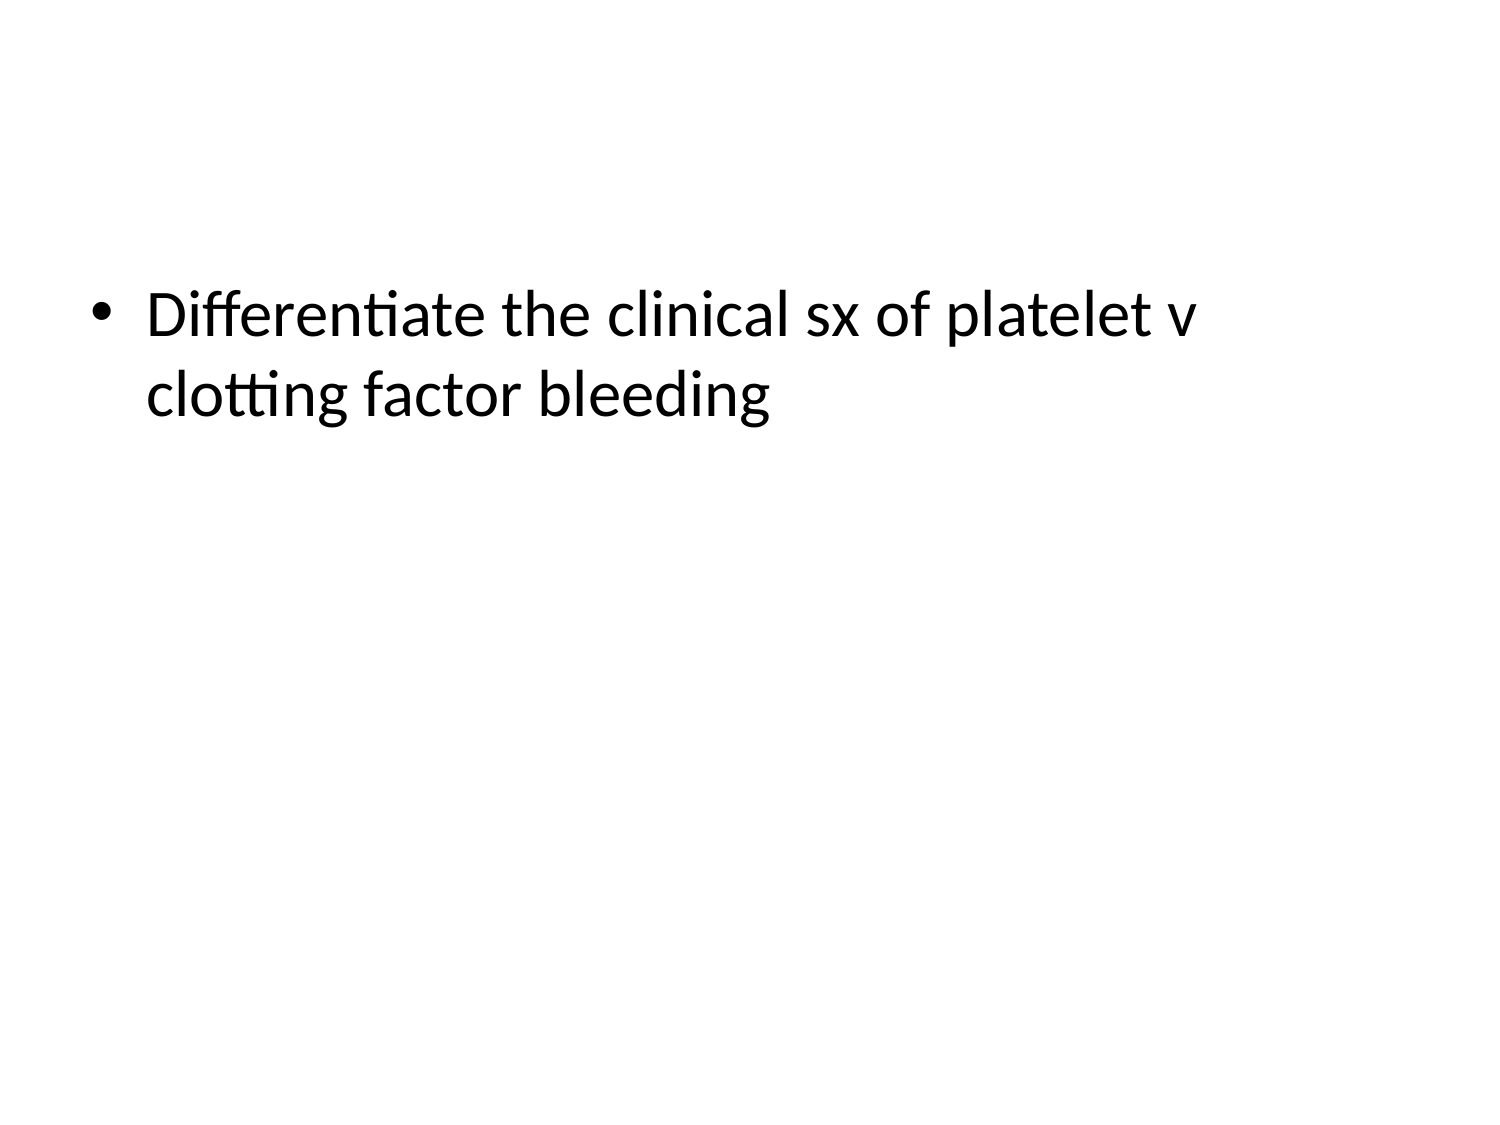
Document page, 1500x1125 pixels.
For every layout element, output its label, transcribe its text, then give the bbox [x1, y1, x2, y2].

list Differentiate the clinical sx of platelet v clotting factor bleeding [75, 262, 1425, 1005]
